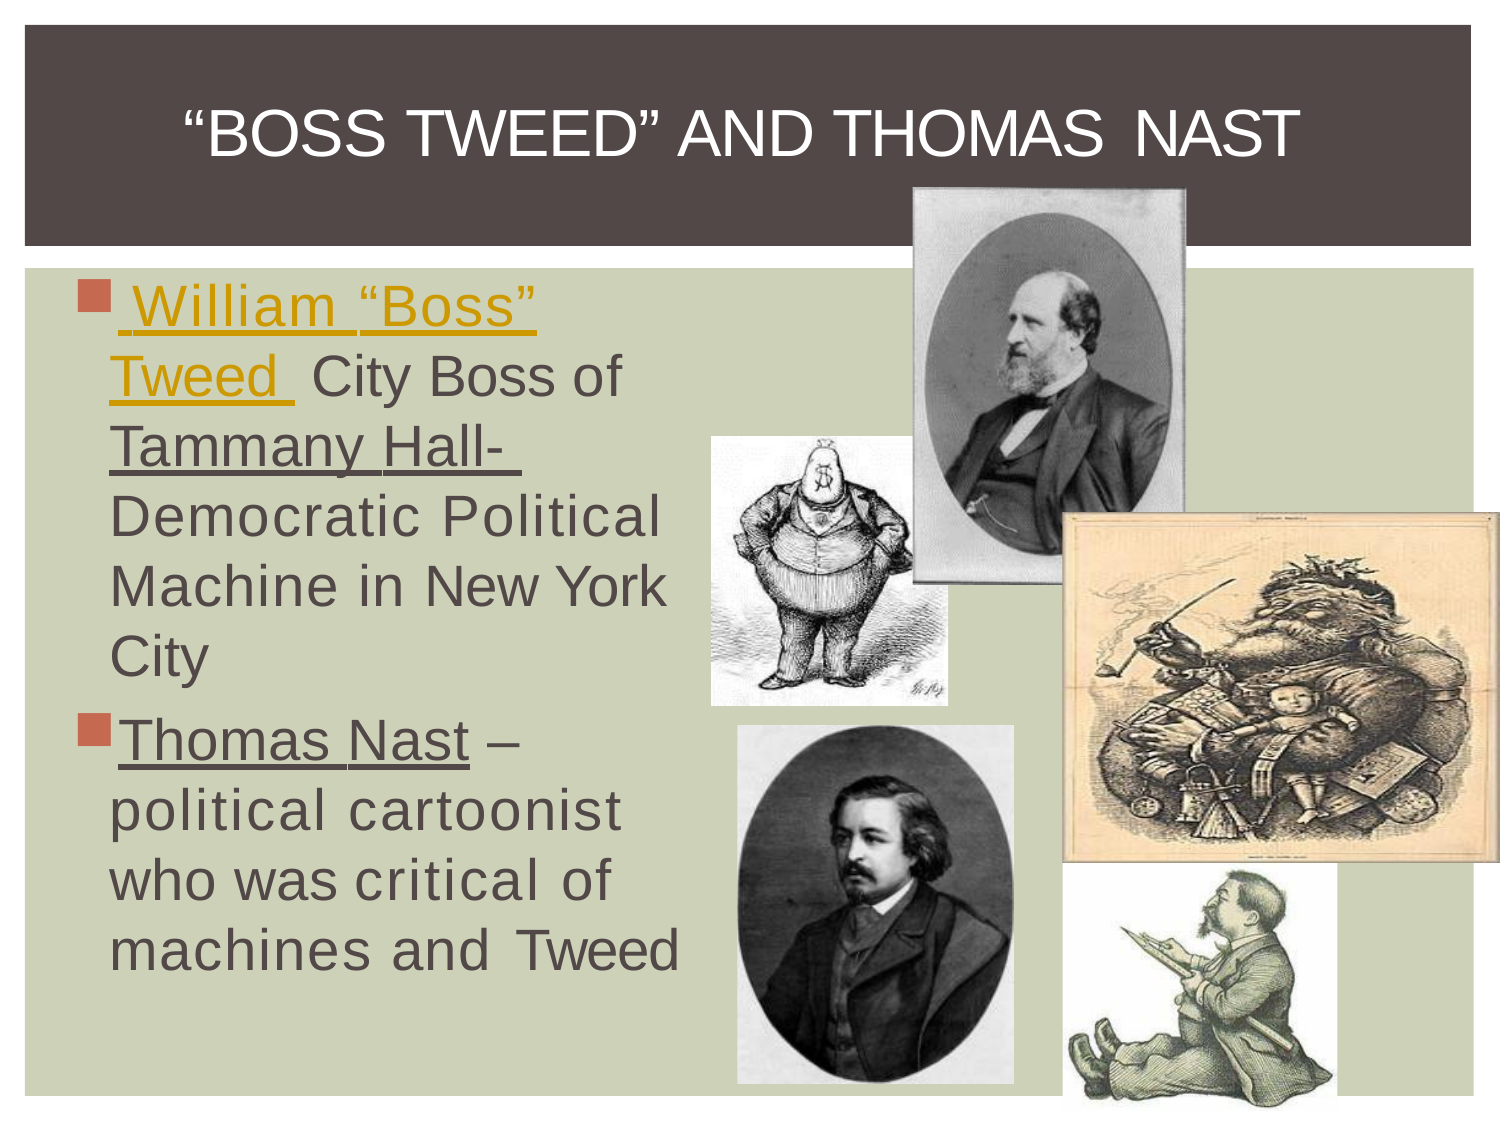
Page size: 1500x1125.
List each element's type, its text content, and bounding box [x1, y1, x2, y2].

title “BOSS TWEED” AND THOMAS NAST [24, 87, 1471, 278]
text_box [1062, 512, 1500, 863]
text_box [912, 187, 1187, 585]
text_box [711, 436, 949, 706]
text_box [24, 24, 1471, 87]
text_box [737, 725, 1014, 1084]
text_box [1062, 863, 1338, 1111]
text_box William “Boss” Tweed City Boss of Tammany Hall- Democratic Political Machine in New York City Thomas Nast – political cartoonist who was critical of machines and Tweed [69, 266, 714, 983]
